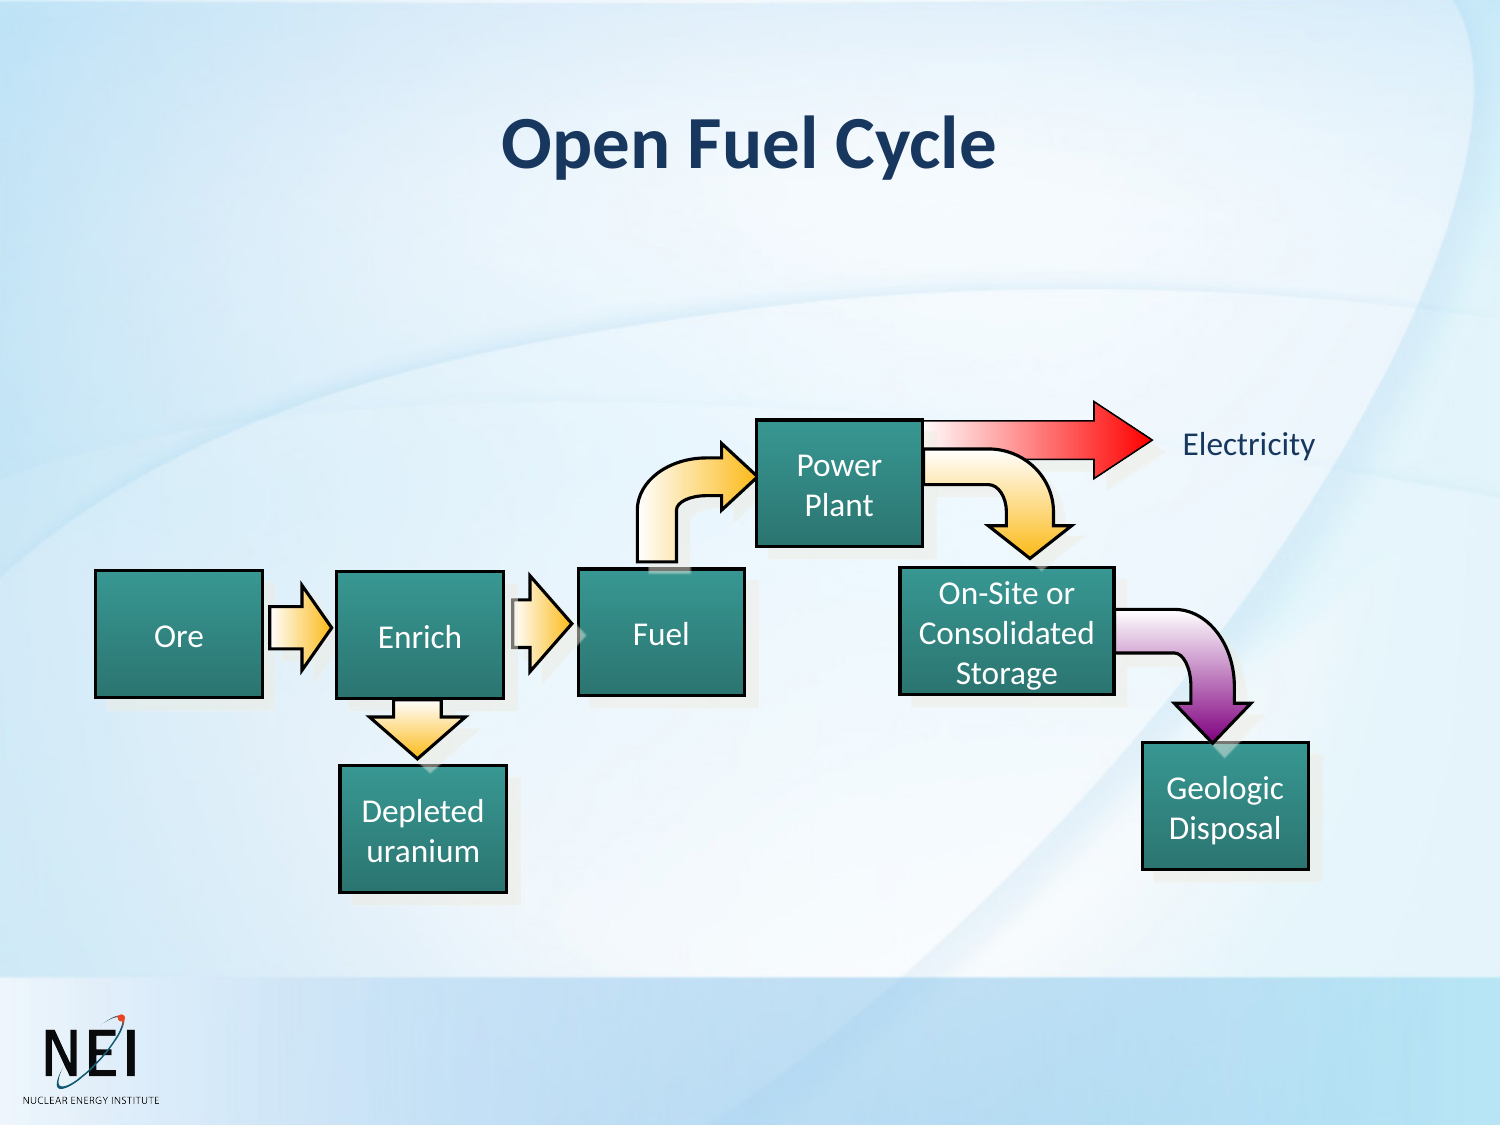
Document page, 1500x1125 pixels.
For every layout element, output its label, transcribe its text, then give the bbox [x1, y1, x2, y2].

text_box On-Site or Consolidated Storage [900, 567, 1115, 695]
text_box Geologic Disposal [1142, 742, 1309, 870]
text_box Ore [95, 570, 263, 698]
text_box Depleted uranium [340, 765, 507, 893]
picture [0, 0, 1500, 1125]
text_box Power Plant [756, 420, 923, 547]
text_box [1114, 609, 1252, 744]
text_box [516, 575, 572, 672]
text_box [637, 443, 756, 562]
text_box [369, 699, 466, 759]
text_box Fuel [578, 568, 745, 696]
text_box [269, 585, 332, 671]
text_box Electricity [1108, 400, 1390, 484]
text_box [923, 401, 1125, 479]
title Open Fuel Cycle [75, 45, 1425, 233]
text_box Enrich [336, 571, 504, 699]
text_box [923, 448, 1072, 559]
